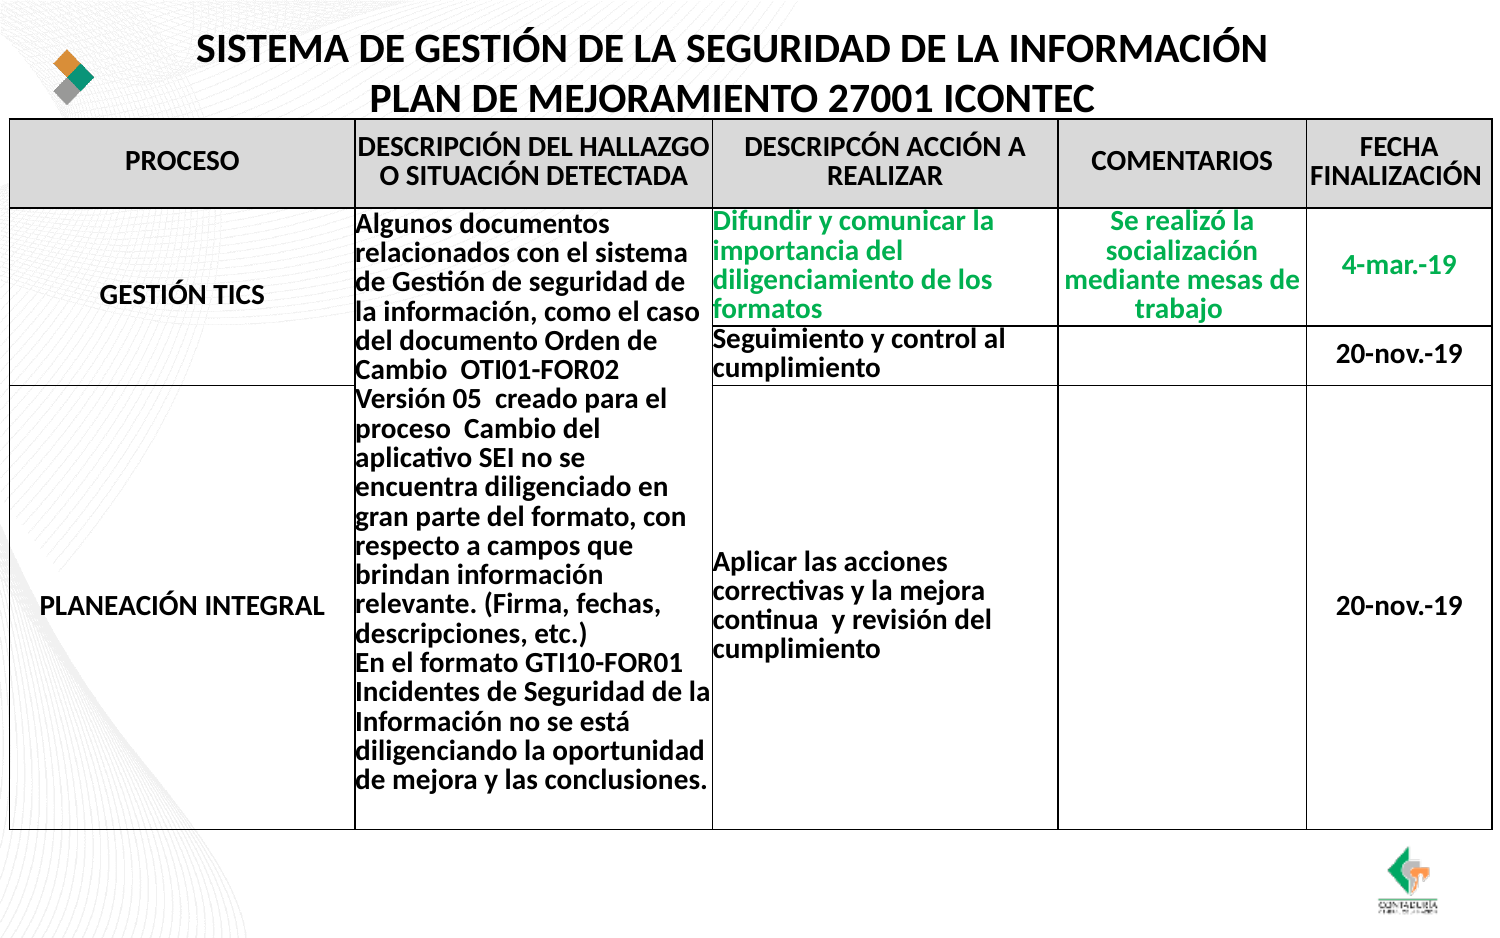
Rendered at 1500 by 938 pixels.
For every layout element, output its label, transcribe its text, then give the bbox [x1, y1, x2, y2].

table_cell Aplicar las acciones correctivas y la mejora continua y revisión del cumplimiento [713, 386, 1057, 829]
table_cell PLANEACIÓN INTEGRAL [10, 386, 354, 829]
table_cell Se realizó la socialización mediante mesas de trabajo [1059, 209, 1306, 325]
table_header FECHA FINALIZACIÓN [1307, 120, 1491, 207]
text_box SISTEMA DE GESTIÓN DE LA SEGURIDAD DE LA INFORMACIÓN PLAN DE MEJORAMIENTO 27001 ICONTEC [111, 13, 1354, 129]
table_cell Seguimiento y control al cumplimiento [713, 327, 1057, 385]
table_cell 4-mar.-19 [1307, 209, 1491, 325]
picture [0, 0, 1500, 938]
table_cell [1059, 327, 1306, 385]
table_header DESCRIPCIÓN DEL HALLAZGO O SITUACIÓN DETECTADA [356, 129, 712, 207]
table_header COMENTARIOS [1059, 129, 1306, 207]
table_header DESCRIPCÓN ACCIÓN A REALIZAR [713, 129, 1057, 207]
table_cell Algunos documentos relacionados con el sistema de Gestión de seguridad de la información, como el caso del documento Orden de Cambio OTI01-FOR02 Versión 05 creado para el proceso Cambio del aplicativo SEI no se encuentra diligenciado en gran parte del formato, con respecto a campos que brindan información relevante. (Firma, fechas, descripciones, etc.) En el formato GTI10-FOR01 Incidentes de Seguridad de la Información no se está diligenciando la oportunidad de mejora y las conclusiones. [356, 209, 712, 829]
table_cell 20-nov.-19 [1307, 327, 1491, 385]
table_cell GESTIÓN TICS [10, 209, 354, 385]
table_cell Difundir y comunicar la importancia del diligenciamiento de los formatos [713, 209, 1057, 325]
table_cell 20-nov.-19 [1307, 386, 1491, 829]
table_header PROCESO [10, 120, 354, 207]
table_cell [1059, 386, 1306, 829]
